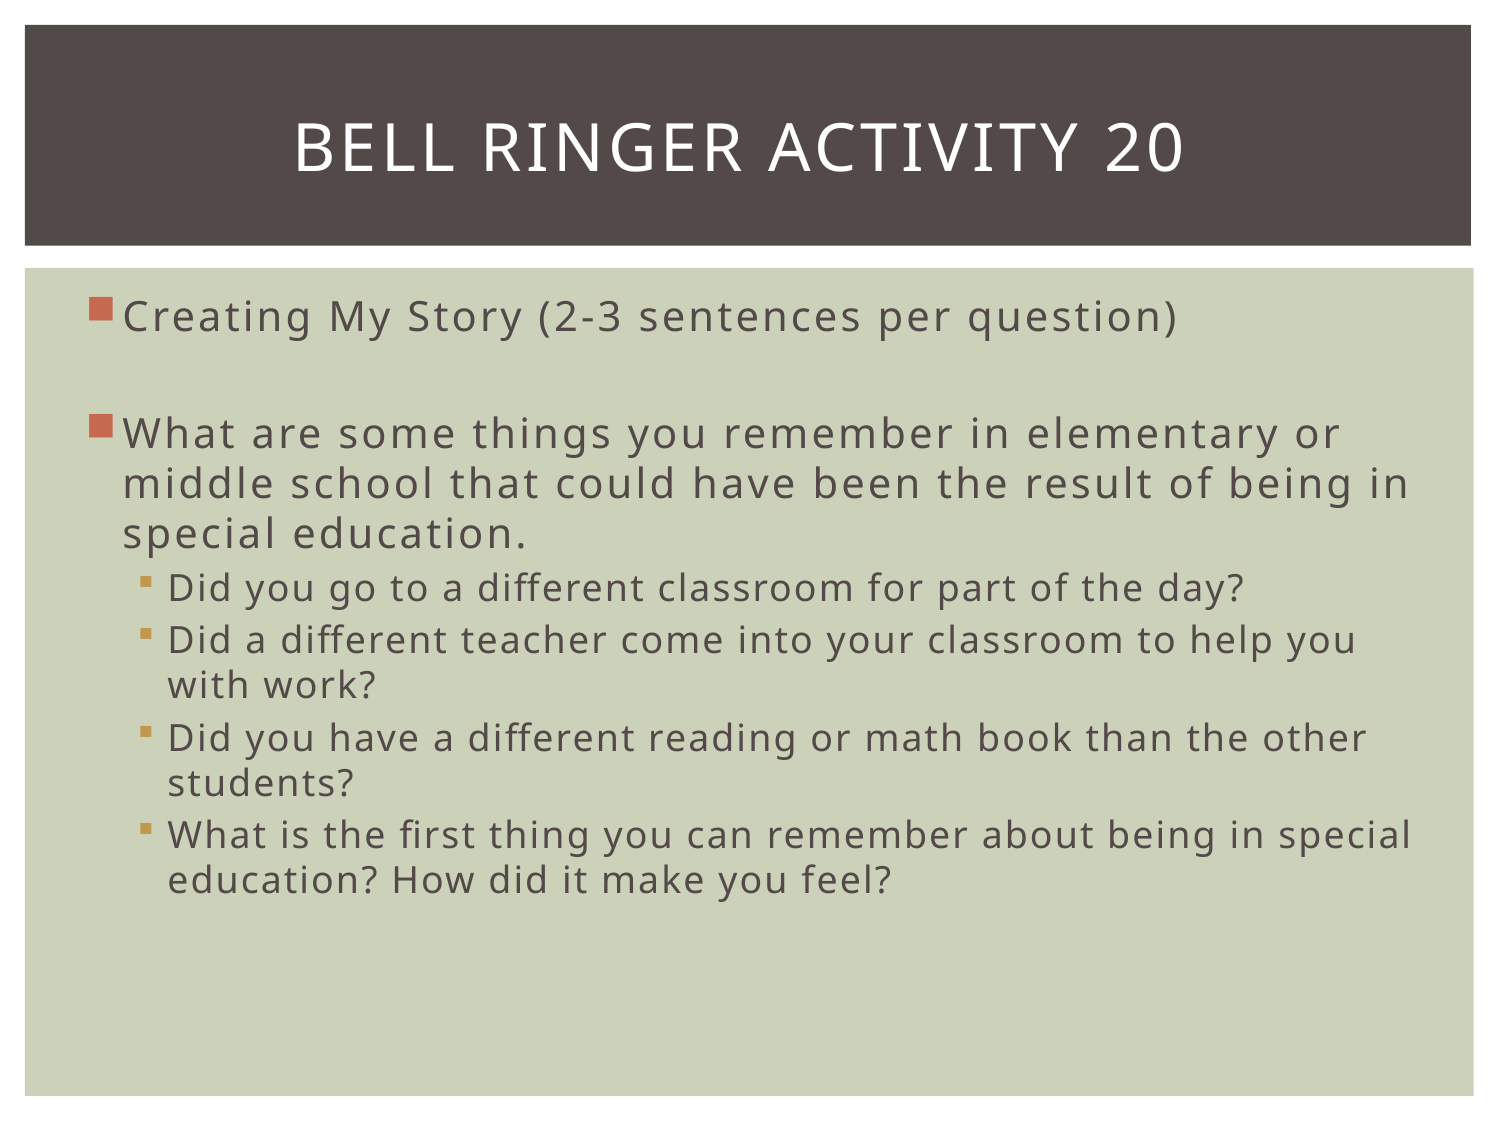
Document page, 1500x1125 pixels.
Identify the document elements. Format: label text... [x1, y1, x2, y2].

list Creating My Story (2-3 sentences per question) What are some things you remember in elementary or middle school that could have been the result of being in special education. Did you go to a different classroom for part of the day? Did a different teacher come into your classroom to help you with work? Did you have a different reading or math book than the other students? What is the first thing you can remember about being in special education? How did it make you feel? [62, 281, 1442, 1005]
title Bell Ringer Activity 20 [62, 58, 1438, 232]
